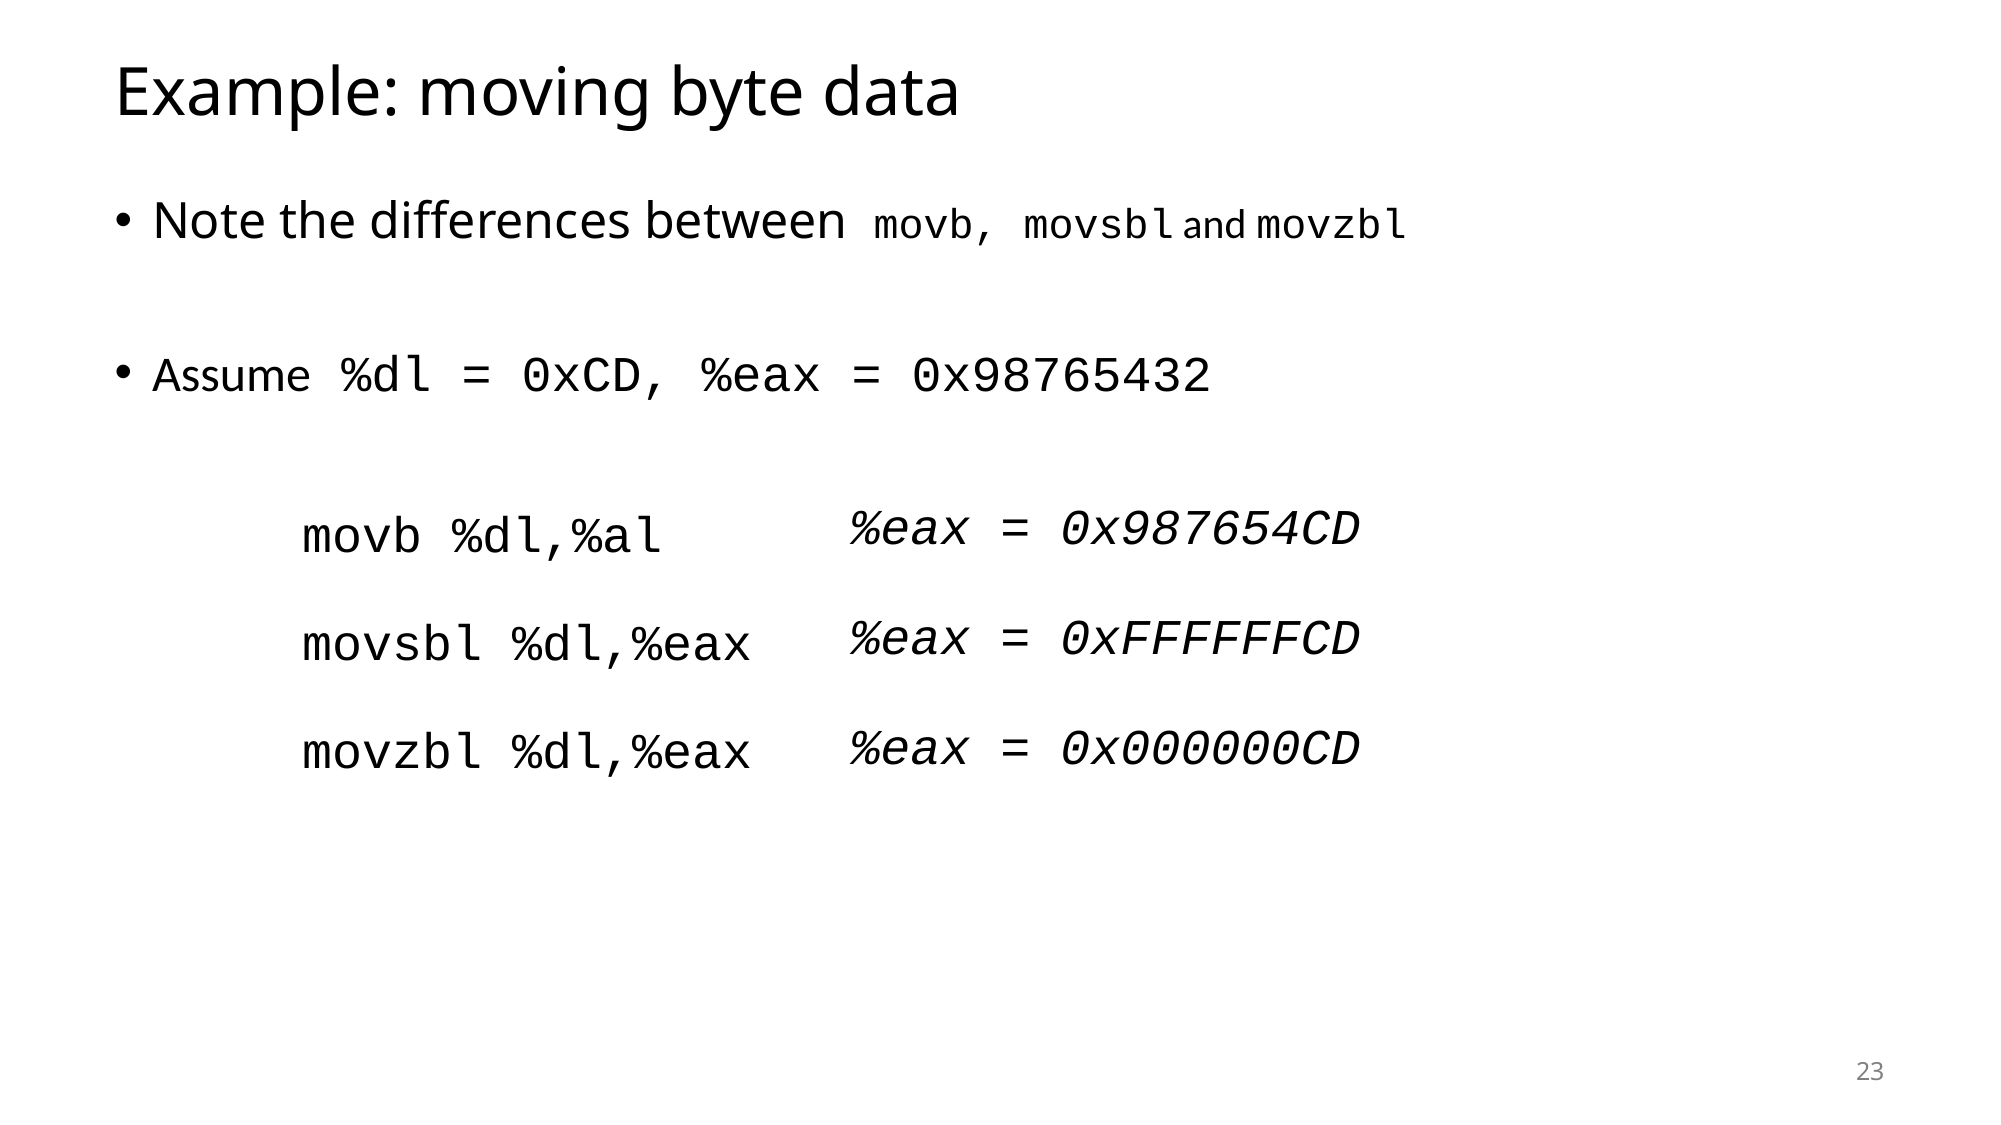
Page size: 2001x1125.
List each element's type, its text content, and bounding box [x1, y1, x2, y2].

list Note the differences between movb, movsbl and movzbl Assume %dl = 0xCD, %eax = 0x98765432 movb %dl,%al movsbl %dl,%eax movzbl %dl,%eax [99, 187, 1900, 1013]
text_box %eax = 0x000000CD [835, 707, 1376, 783]
title Example: moving byte data [99, 37, 1900, 150]
slide_number 23 [1749, 1042, 1900, 1103]
text_box %eax = 0xFFFFFFCD [835, 597, 1376, 673]
text_box %eax = 0x987654CD [835, 486, 1376, 562]
